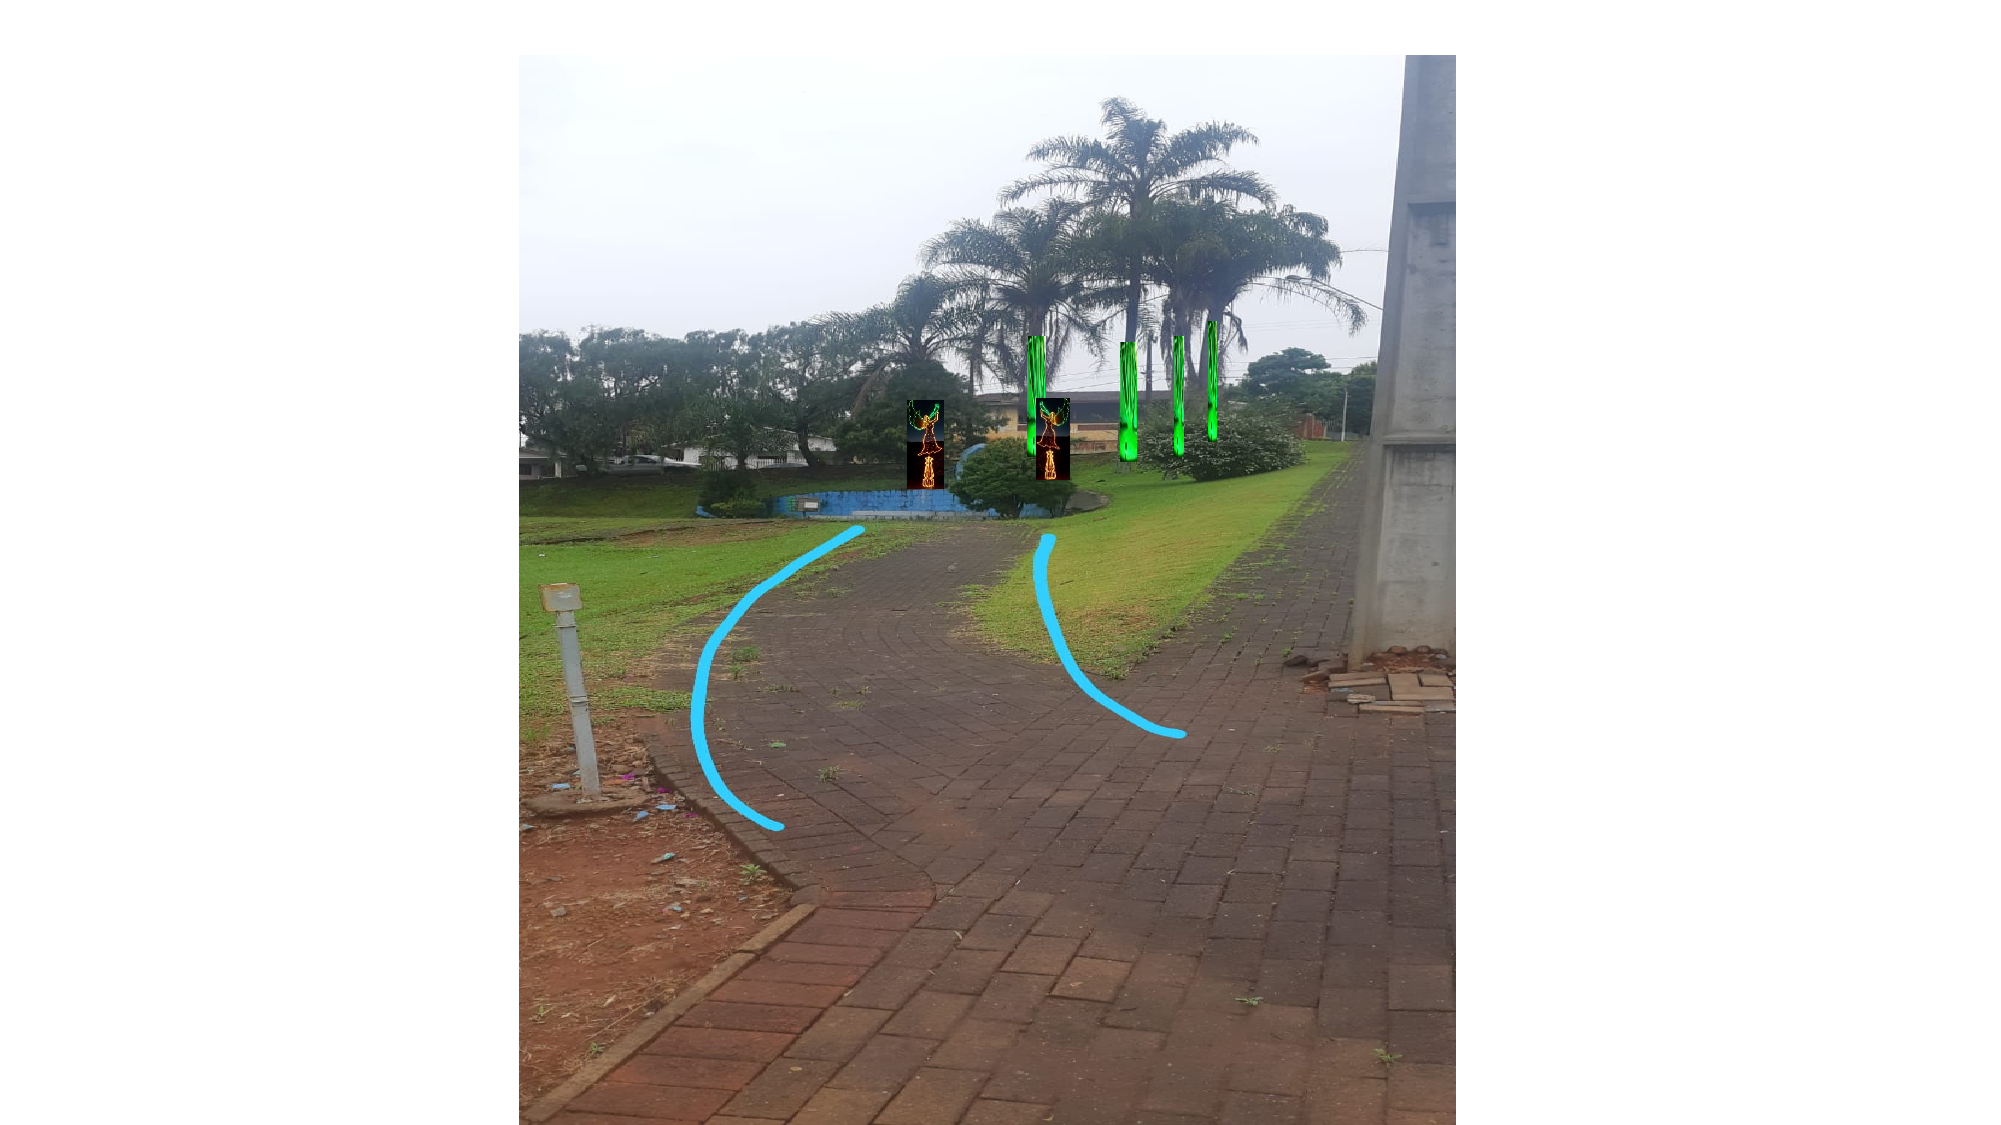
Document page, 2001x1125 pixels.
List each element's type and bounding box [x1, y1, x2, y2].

picture [519, 55, 1456, 1125]
list [907, 400, 944, 489]
